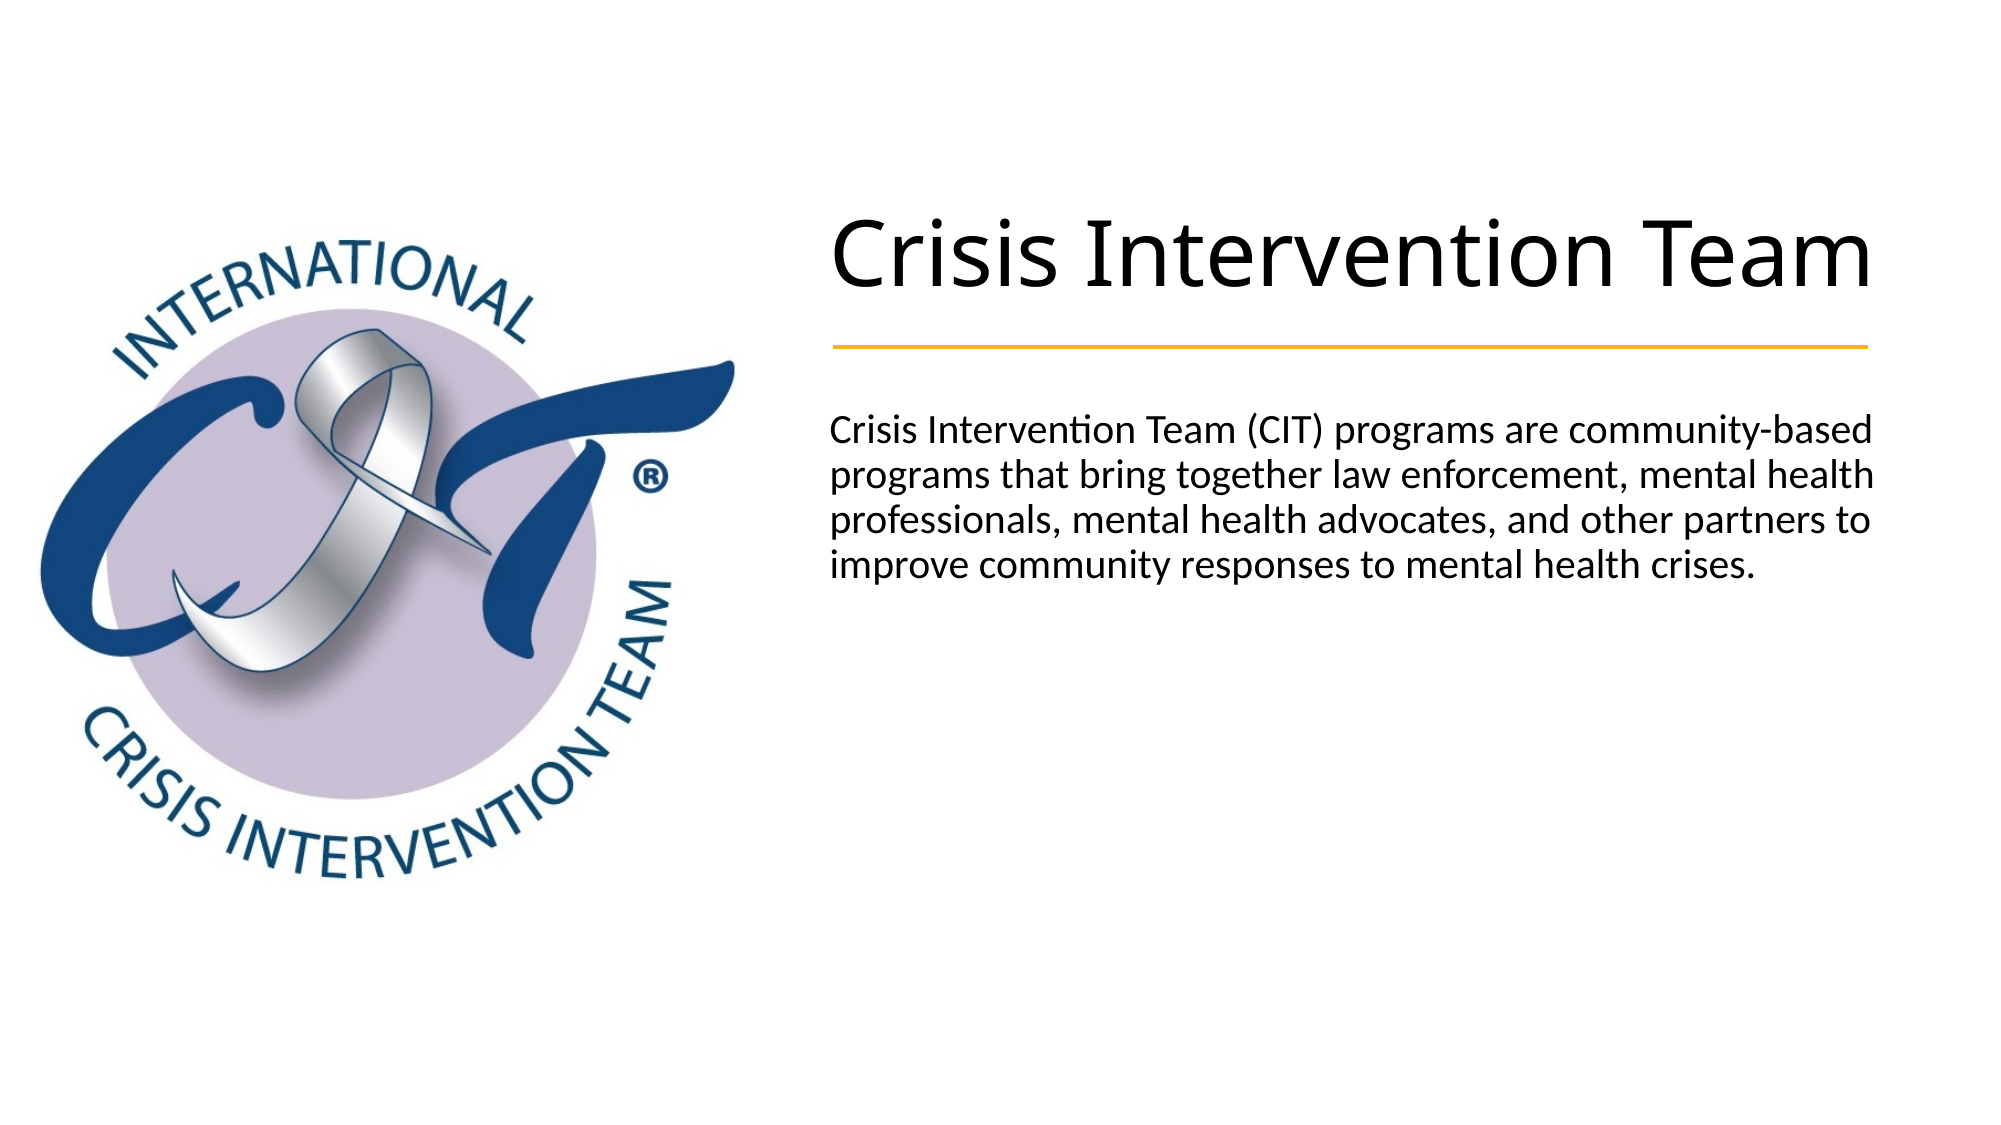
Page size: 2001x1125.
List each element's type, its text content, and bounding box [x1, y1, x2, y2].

list Crisis Intervention Team (CIT) programs are community-based programs that bring together law enforcement, mental health professionals, mental health advocates, and other partners to improve community responses to mental health crises. [814, 399, 1895, 1021]
title Crisis Intervention Team [814, 103, 1895, 315]
picture [0, 229, 761, 896]
